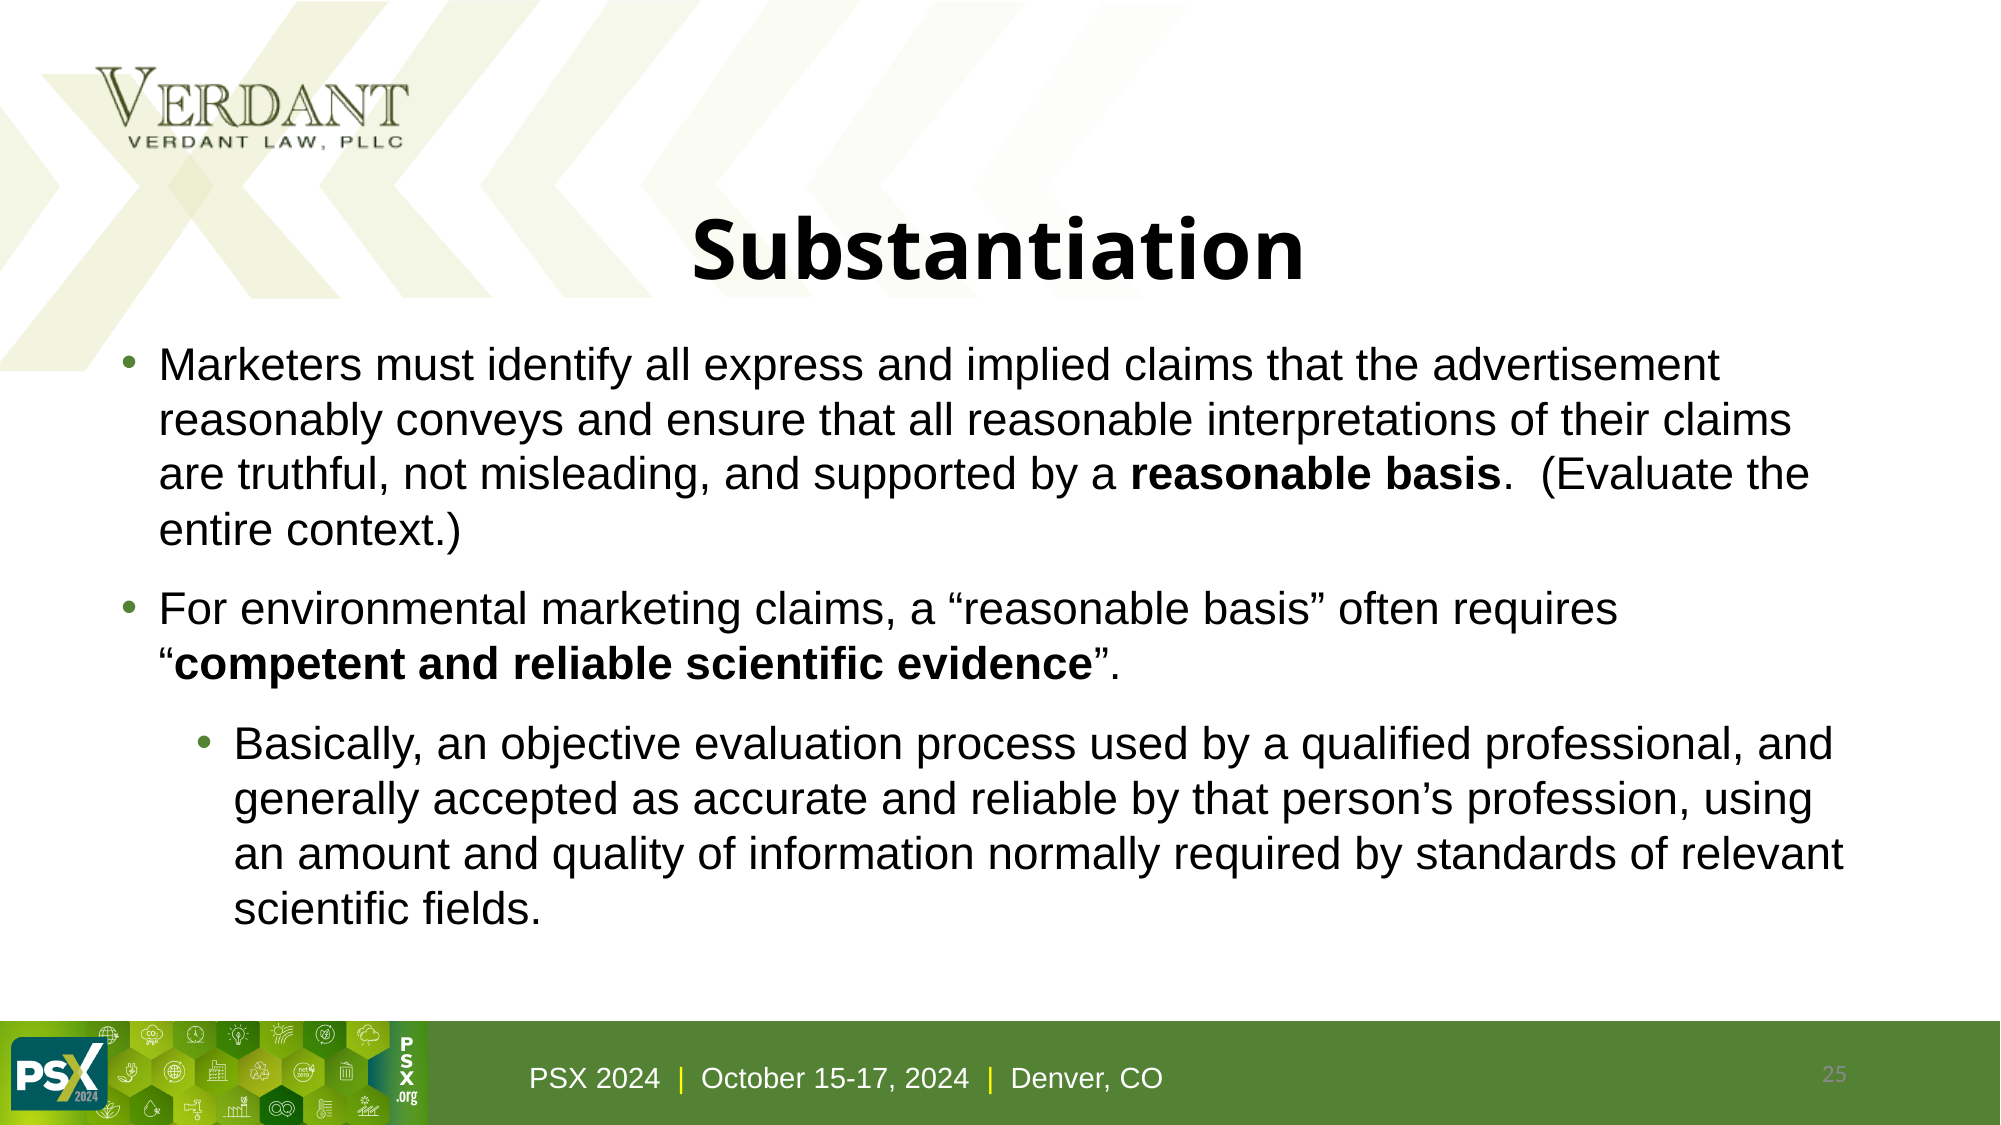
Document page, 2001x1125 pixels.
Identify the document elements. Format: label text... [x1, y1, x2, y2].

list Marketers must identify all express and implied claims that the advertisement reasonably conveys and ensure that all reasonable interpretations of their claims are truthful, not misleading, and supported by a reasonable basis. (Evaluate the entire context.) For environmental marketing claims, a “reasonable basis” often requires “competent and reliable scientific evidence”. Basically, an objective evaluation process used by a qualified professional, and generally accepted as accurate and reliable by that person’s profession, using an amount and quality of information normally required by standards of relevant scientific fields. [106, 326, 1884, 1043]
title Substantiation [324, 158, 1675, 326]
picture [0, 1021, 428, 1125]
picture [0, 0, 1194, 372]
slide_number 25 [1412, 1042, 1863, 1103]
